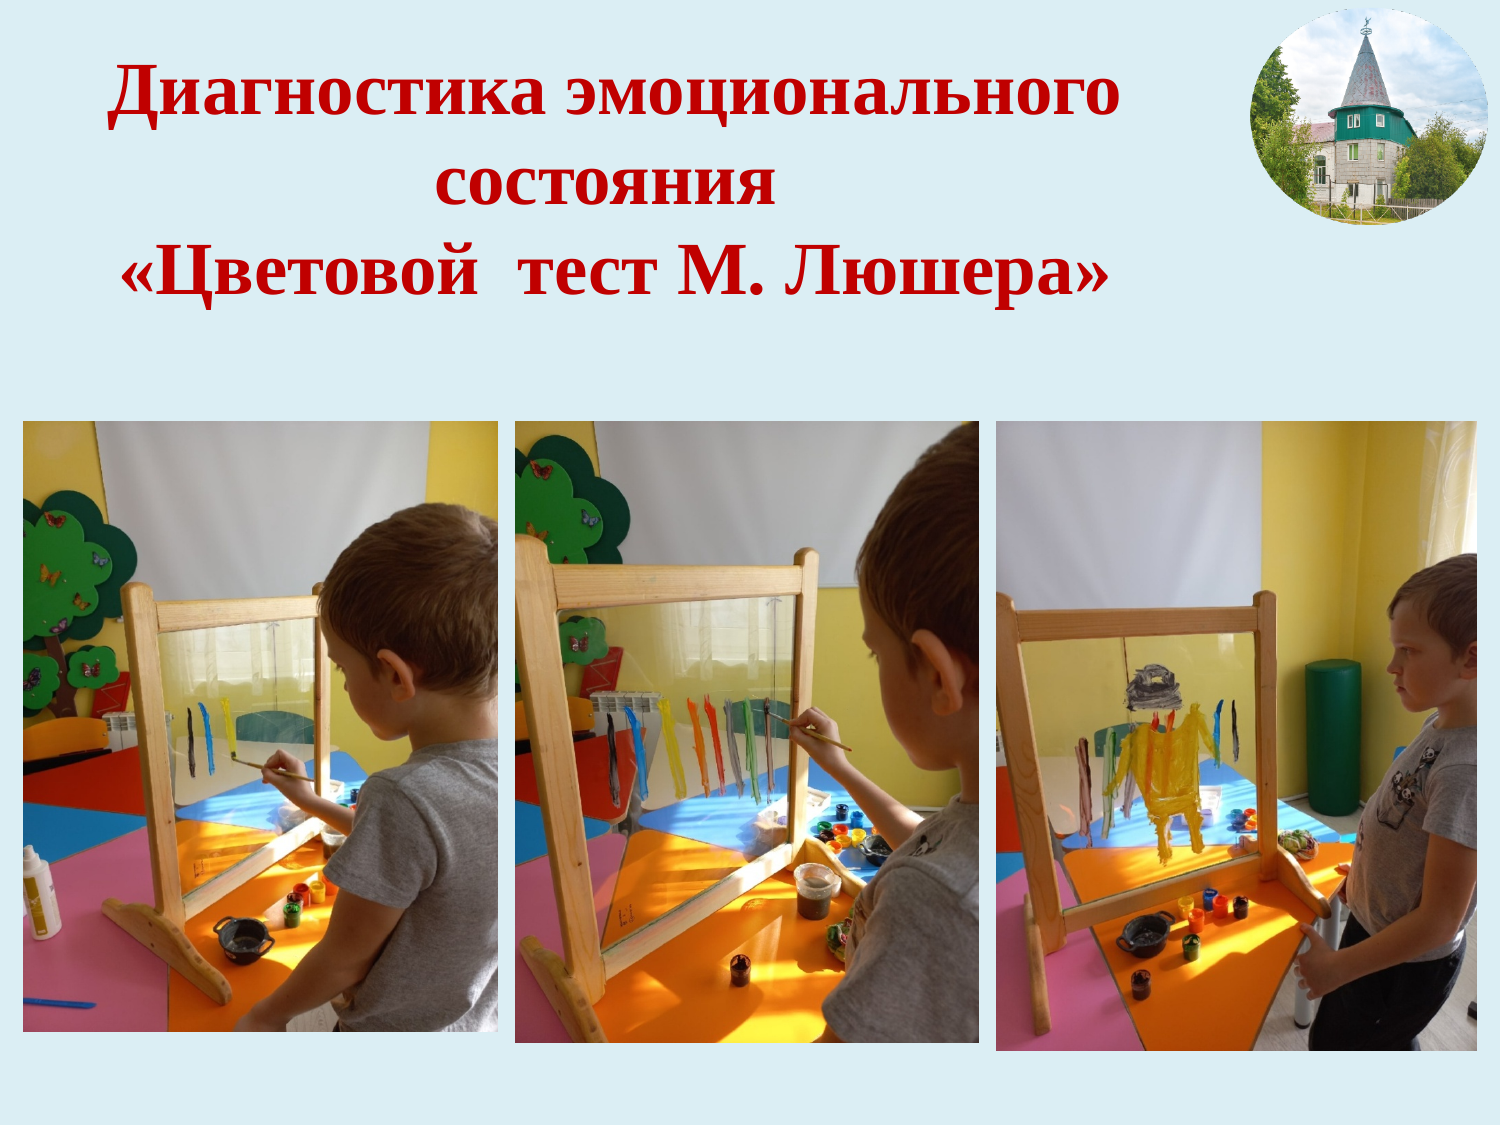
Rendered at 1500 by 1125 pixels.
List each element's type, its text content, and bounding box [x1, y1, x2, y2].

title Диагностика эмоционального состояния «Цветовой тест М. Люшера» [35, 45, 1196, 305]
picture [1249, 7, 1488, 226]
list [515, 421, 979, 1044]
picture [23, 421, 498, 1032]
picture [995, 421, 1477, 1051]
